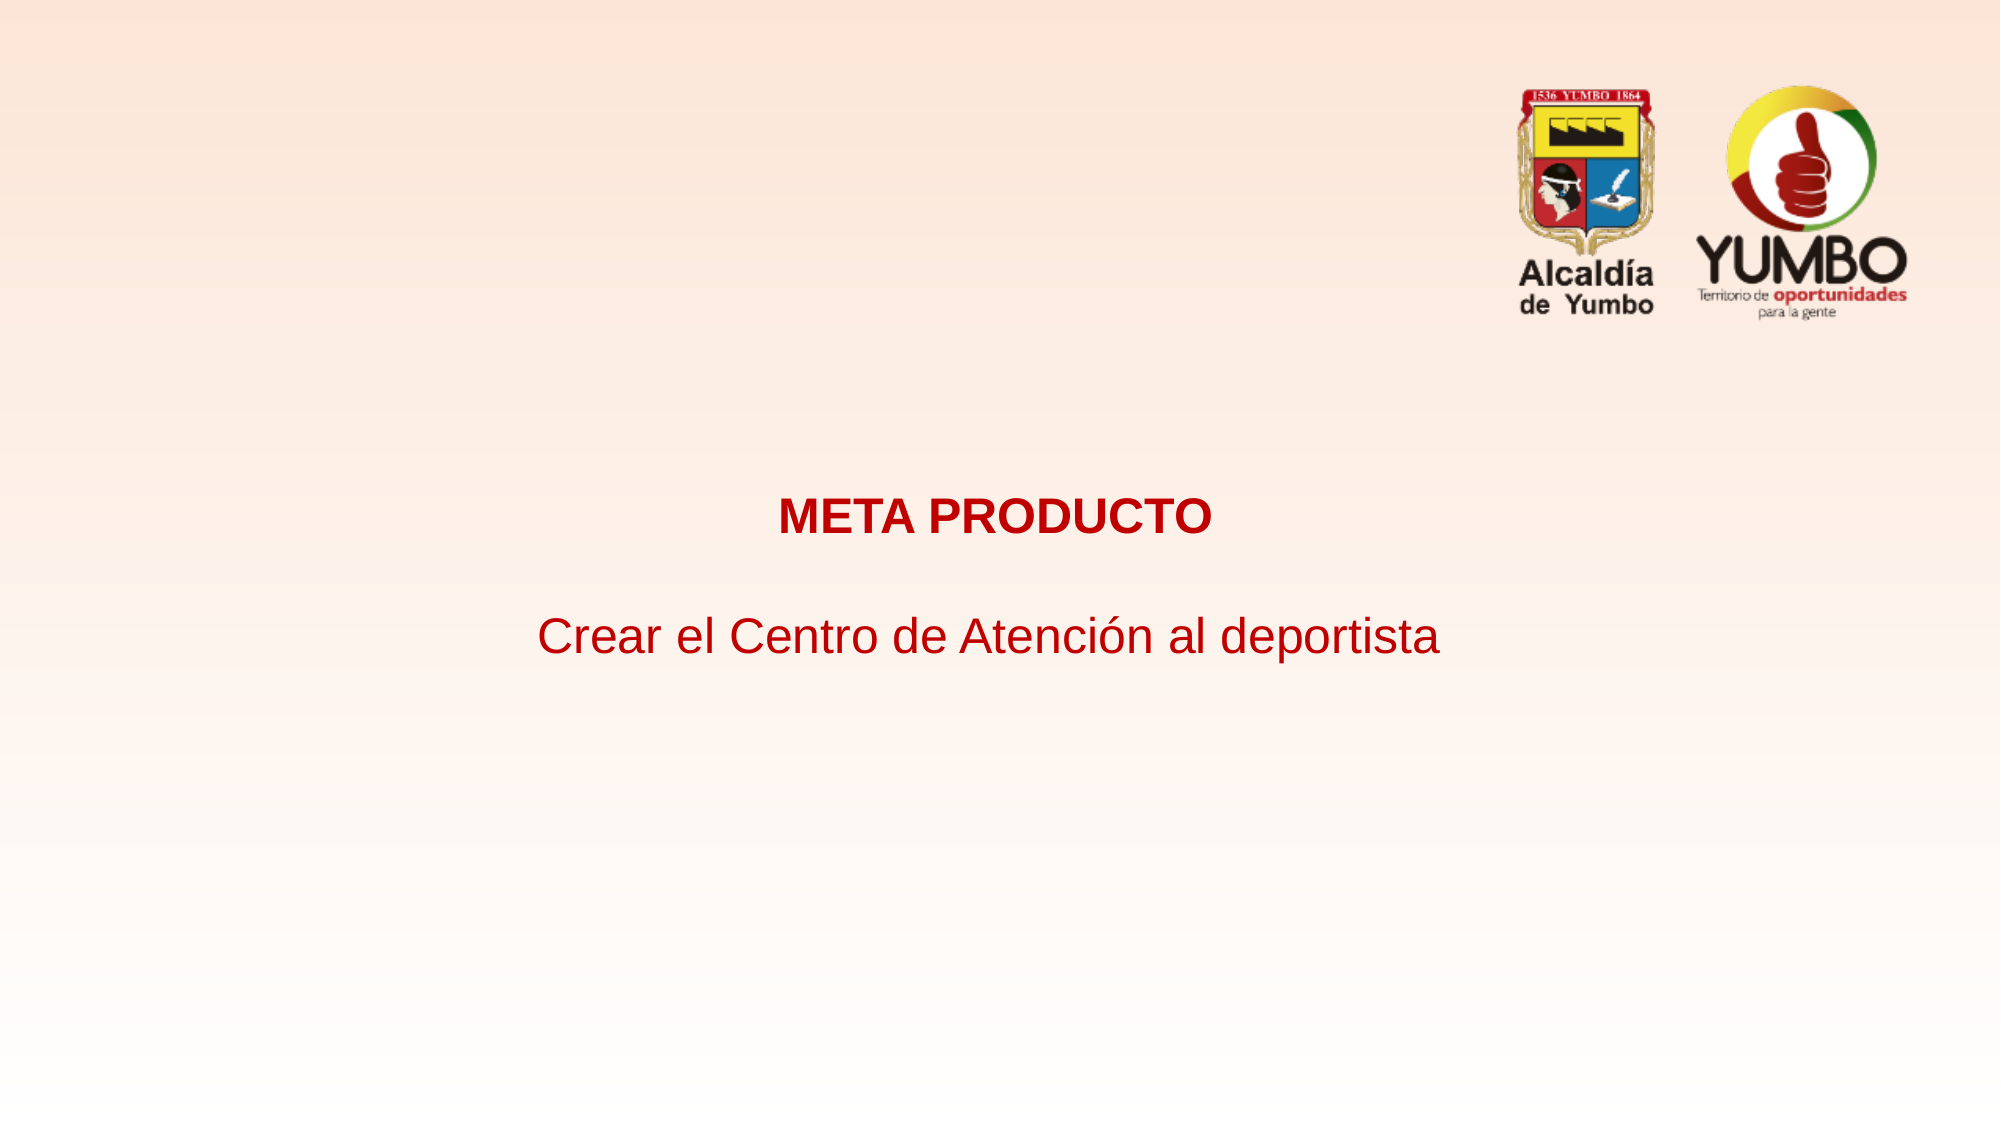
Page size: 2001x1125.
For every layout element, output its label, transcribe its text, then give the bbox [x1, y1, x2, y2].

text_box META PRODUCTO Crear el Centro de Atención al deportista [99, 476, 1879, 672]
picture [1457, 66, 1927, 345]
